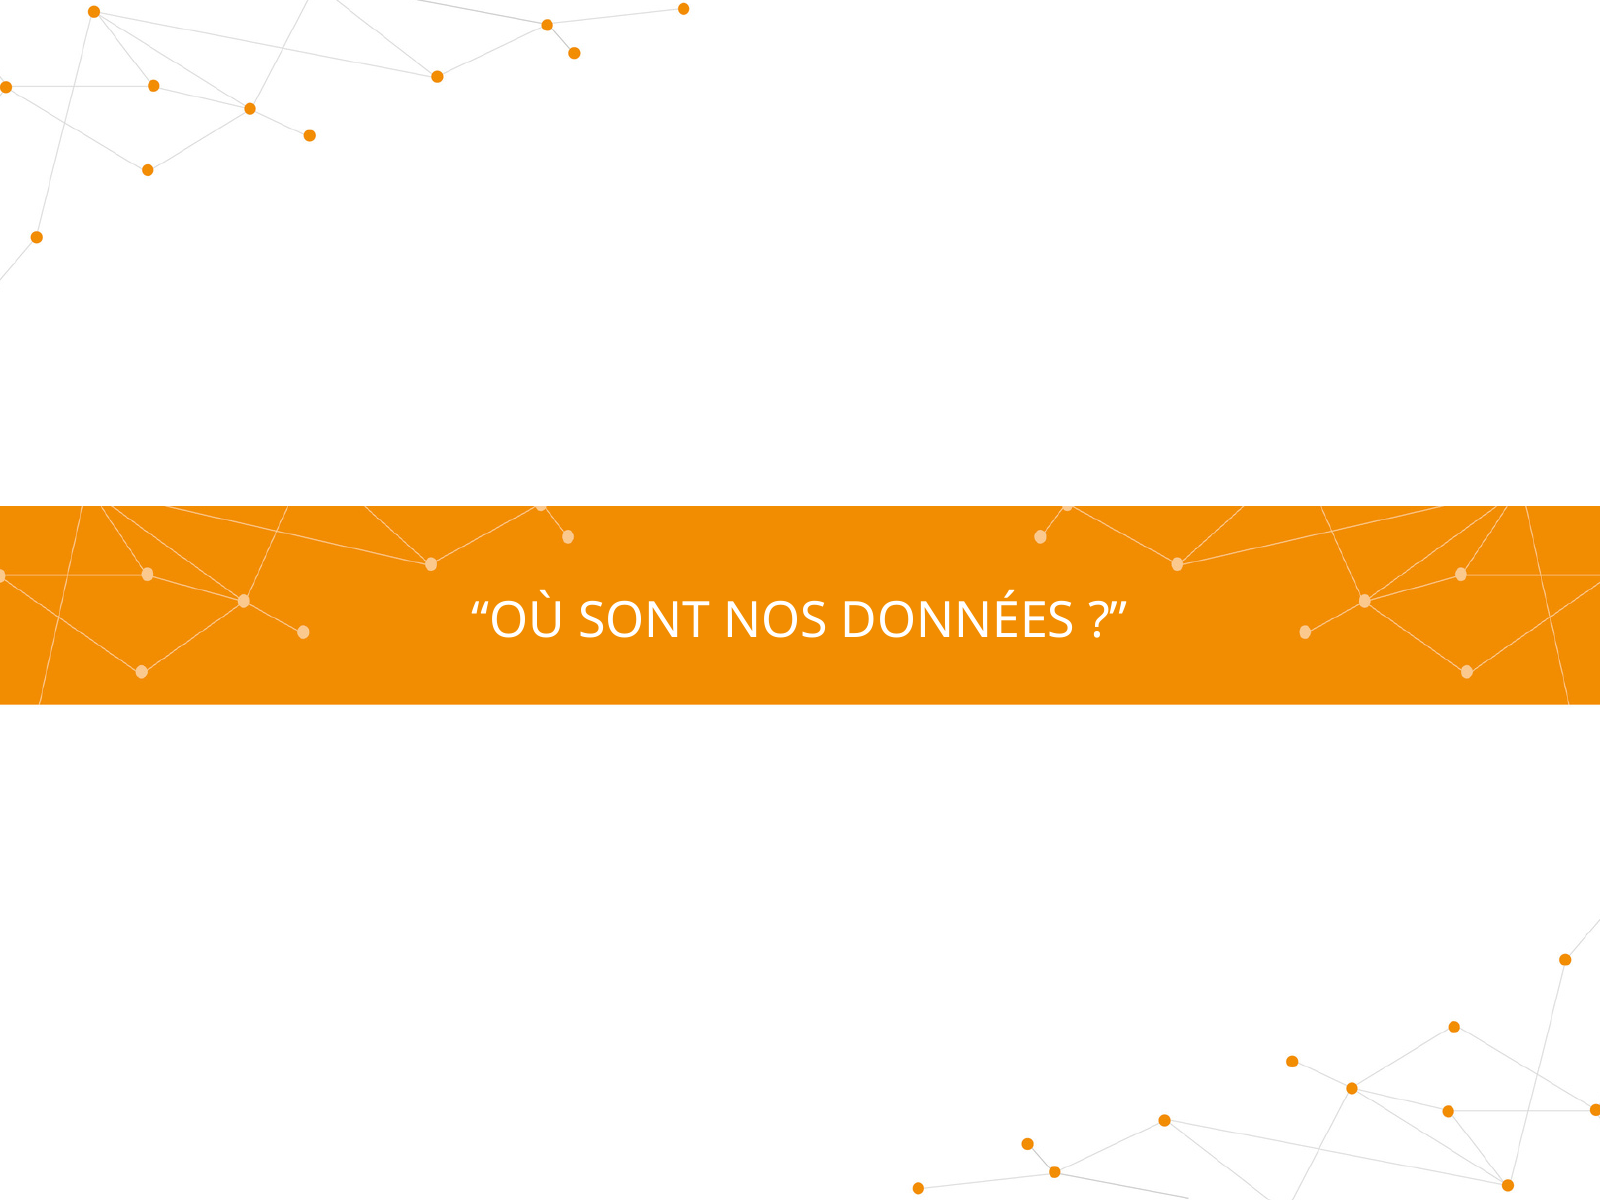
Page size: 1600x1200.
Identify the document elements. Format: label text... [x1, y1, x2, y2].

text_box “OÙ SONT NOS DONNÉES ?” [450, 577, 1150, 648]
text_box [0, 0, 1600, 506]
text_box [0, 785, 1600, 1200]
text_box [0, 506, 1600, 785]
